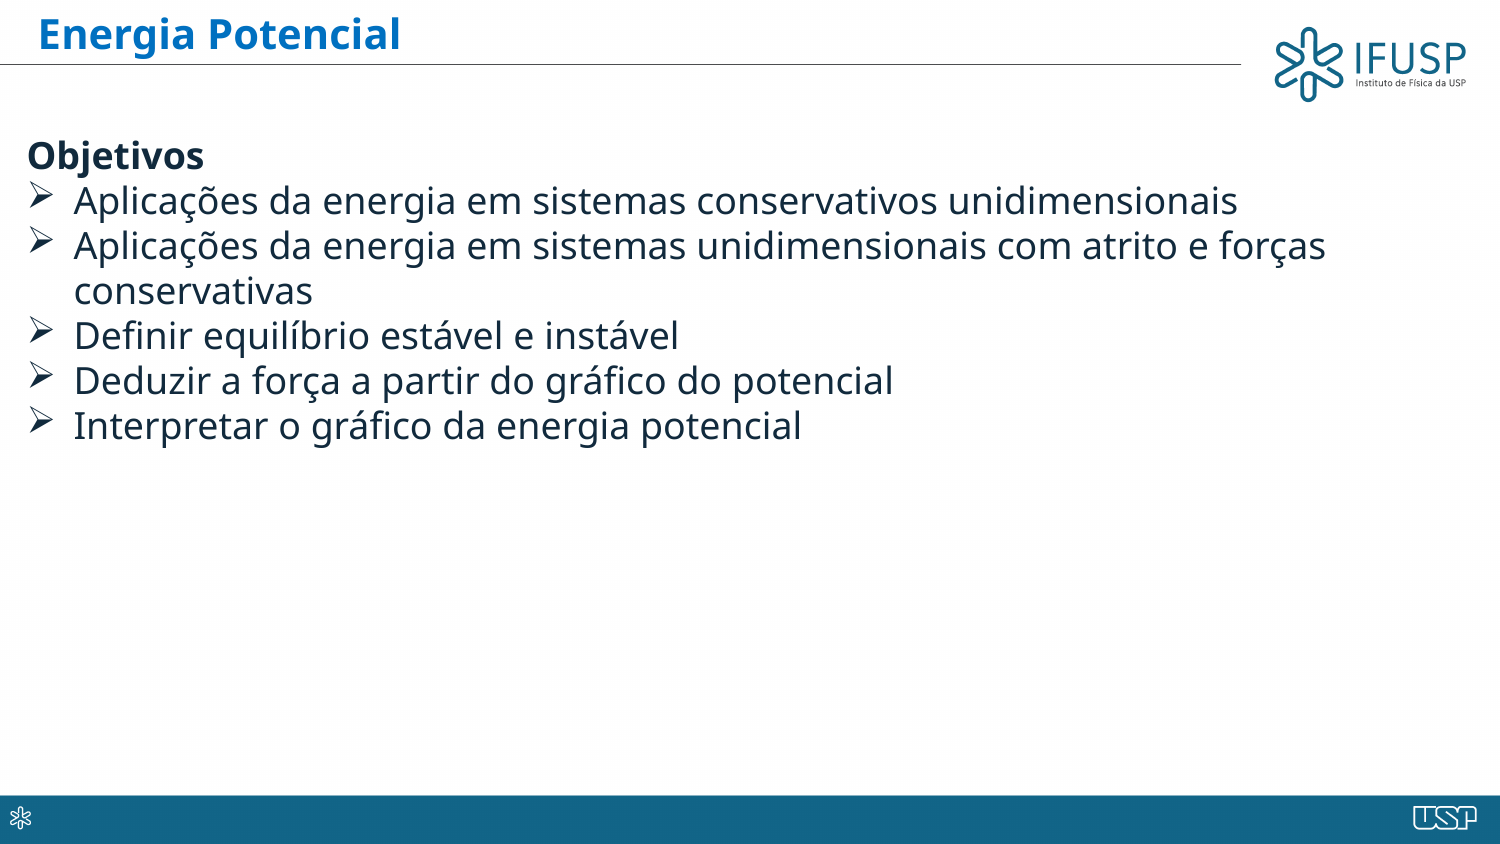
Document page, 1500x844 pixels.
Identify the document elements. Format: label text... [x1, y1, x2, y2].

text_box Energia Potencial [22, 0, 1500, 65]
text_box Objetivos Aplicações da energia em sistemas conservativos unidimensionais Aplicações da energia em sistemas unidimensionais com atrito e forças conservativas Definir equilíbrio estável e instável Deduzir a força a partir do gráfico do potencial Interpretar o gráfico da energia potencial [11, 124, 1438, 455]
picture [0, 0, 1500, 844]
